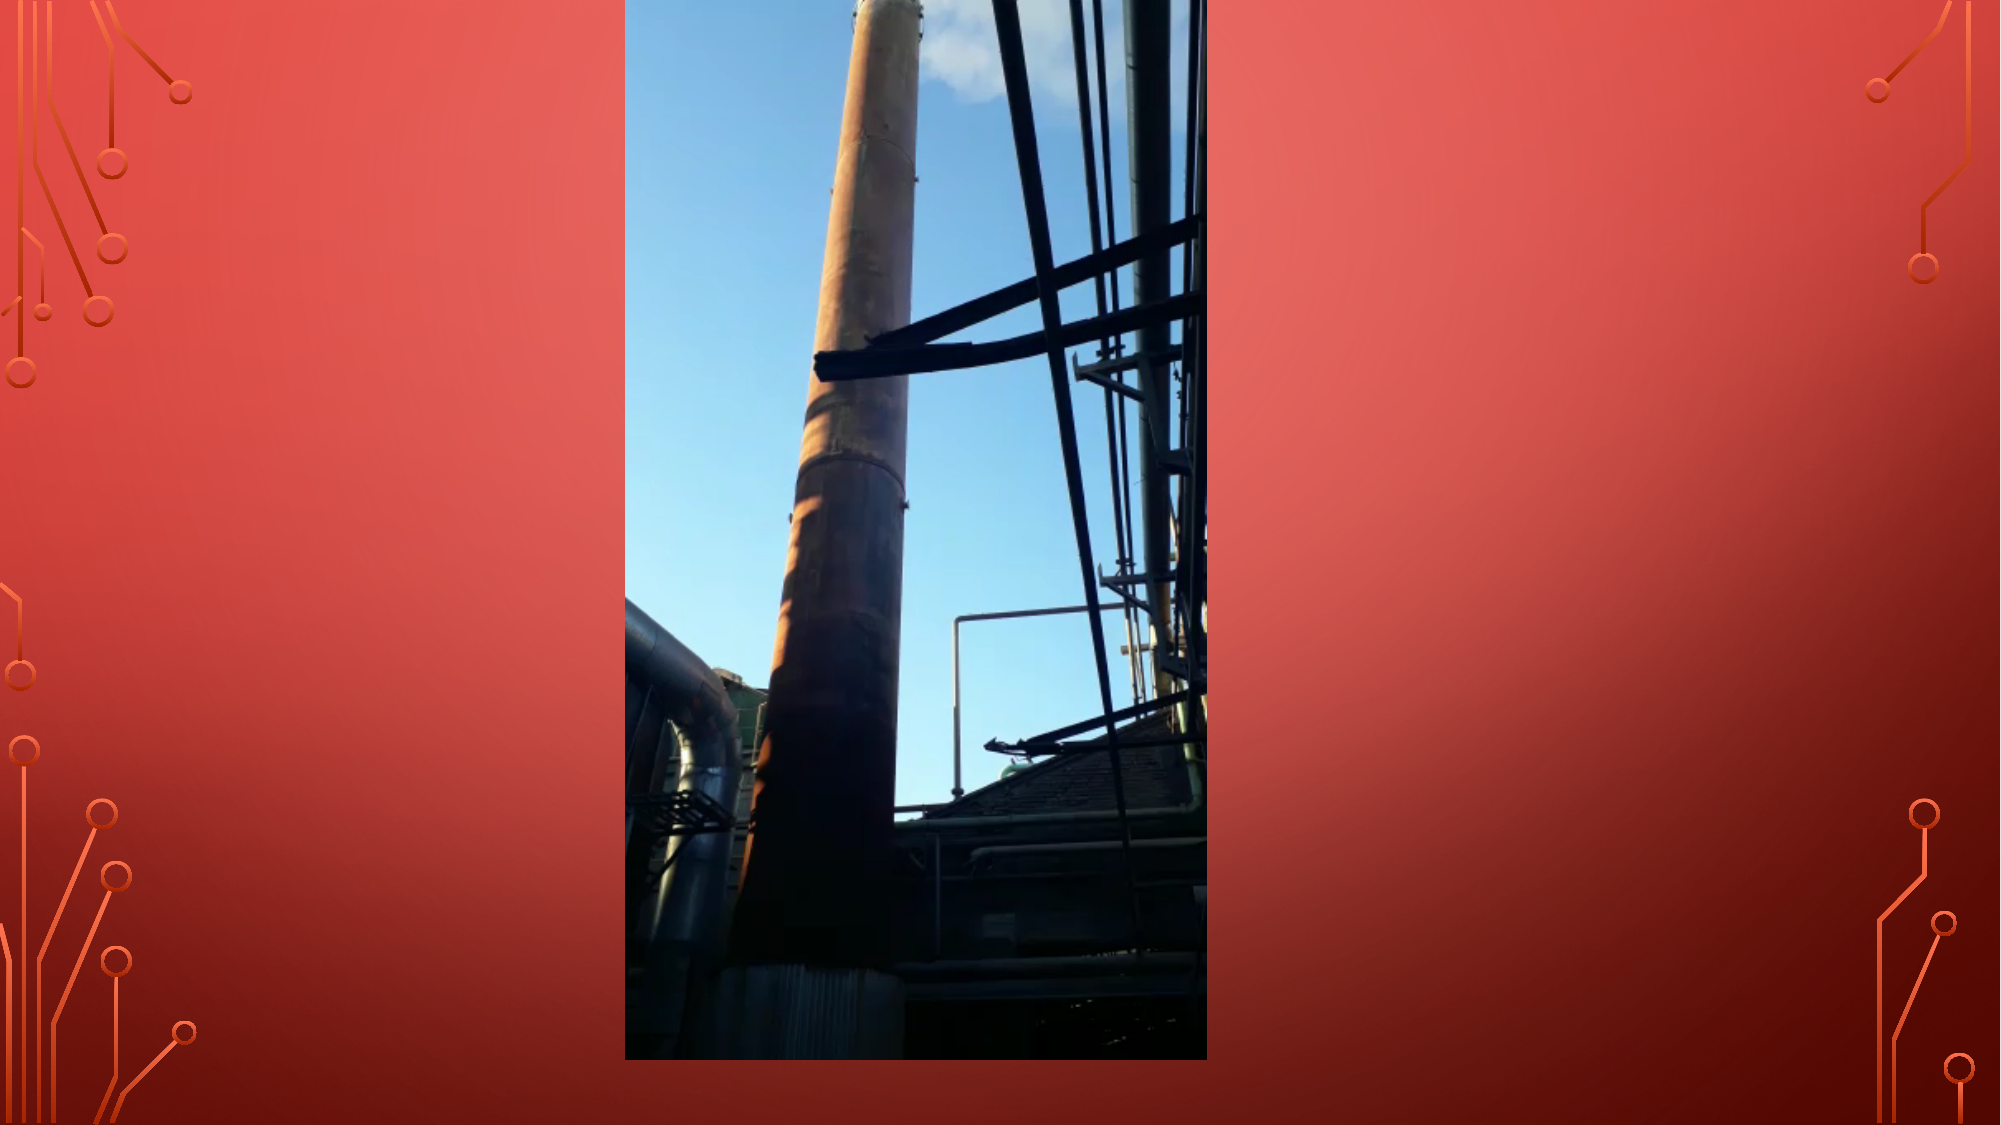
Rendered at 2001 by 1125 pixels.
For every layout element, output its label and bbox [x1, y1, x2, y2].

text_box [624, 0, 1209, 1061]
